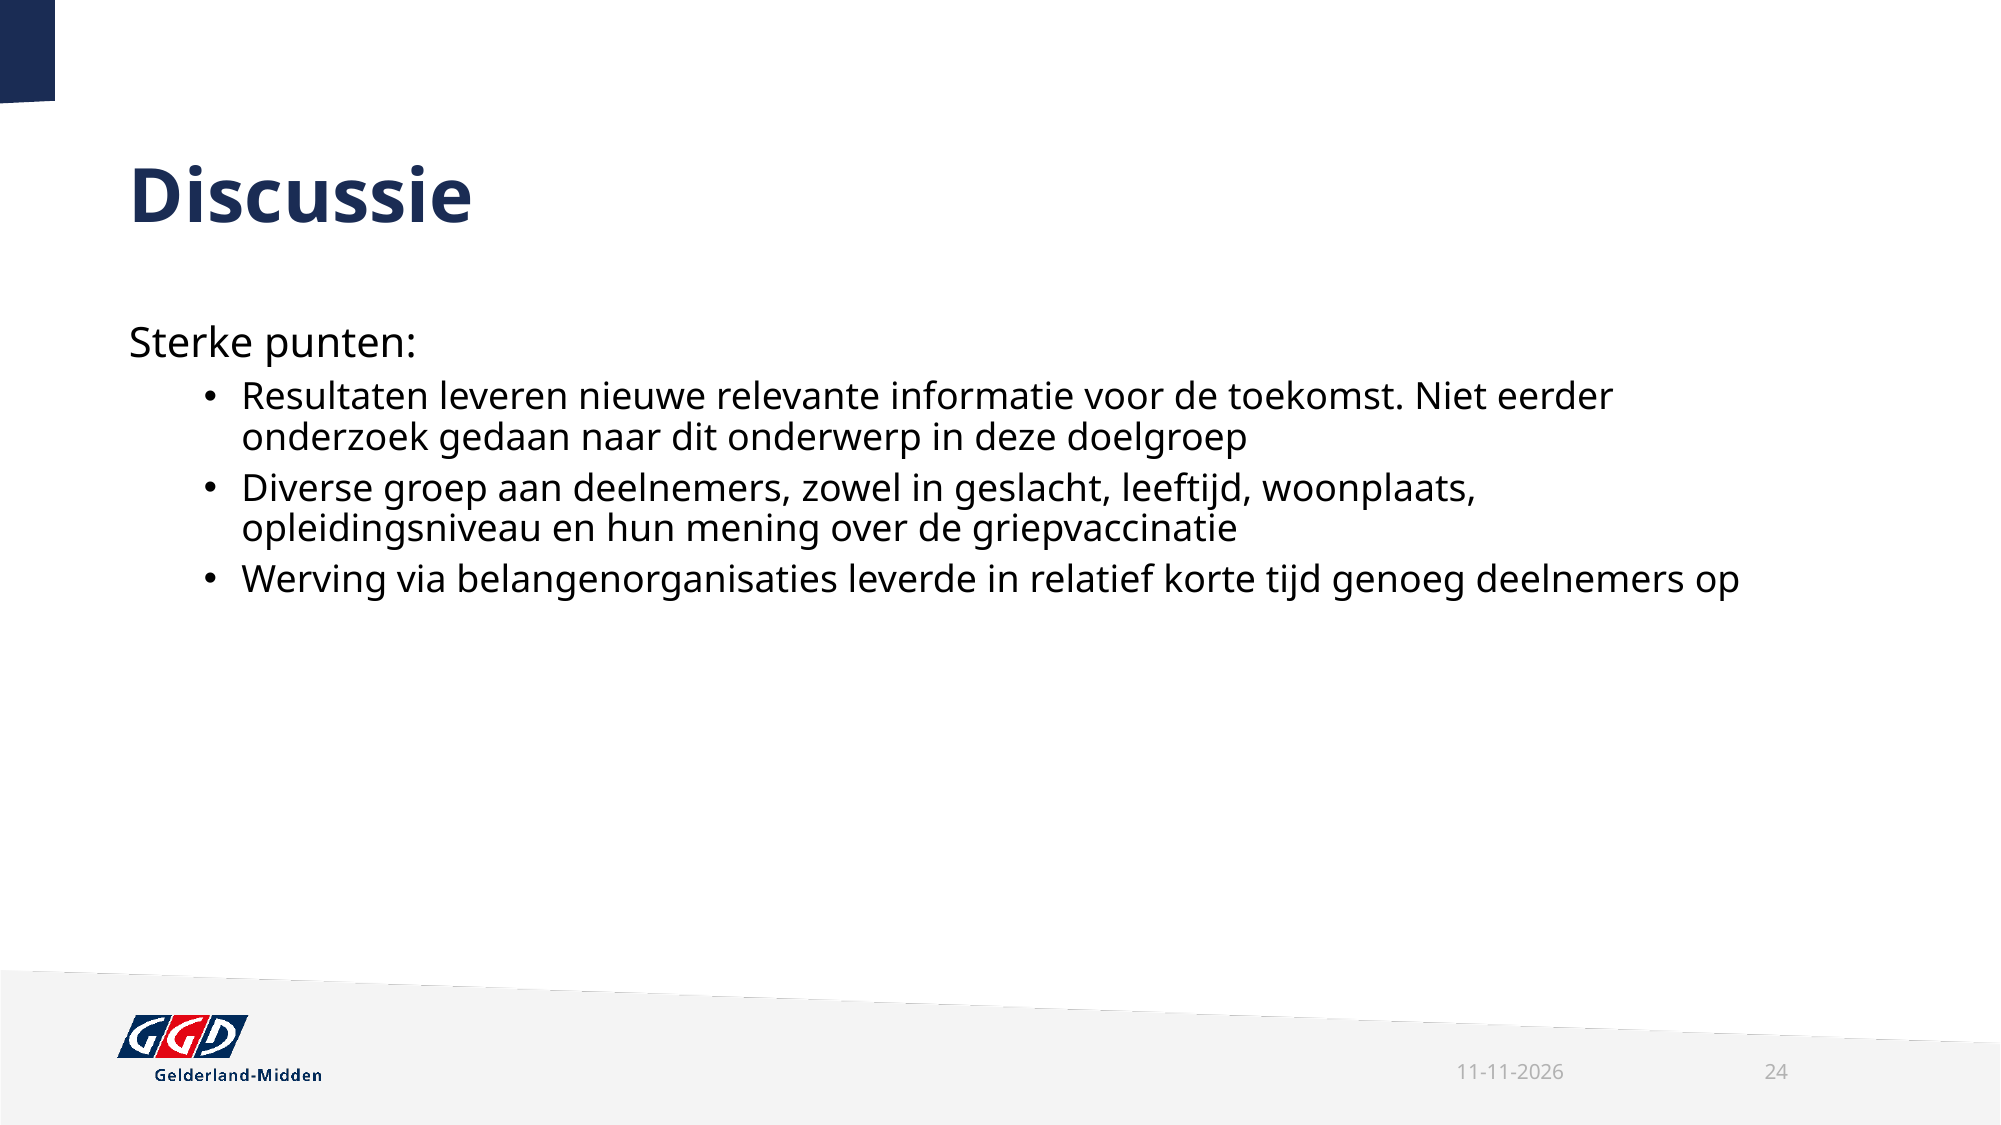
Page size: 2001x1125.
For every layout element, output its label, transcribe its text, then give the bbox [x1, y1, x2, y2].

list Sterke punten: Resultaten leveren nieuwe relevante informatie voor de toekomst. Niet eerder onderzoek gedaan naar dit onderwerp in deze doelgroep Diverse groep aan deelnemers, zowel in geslacht, leeftijd, woonplaats, opleidingsniveau en hun mening over de griepvaccinatie Werving via belangenorganisaties leverde in relatief korte tijd genoeg deelnemers op [114, 314, 1804, 930]
slide_number 24 [1719, 1042, 1804, 1103]
title Discussie [114, 116, 1804, 281]
picture [90, 984, 347, 1111]
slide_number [1401, 1042, 1579, 1103]
